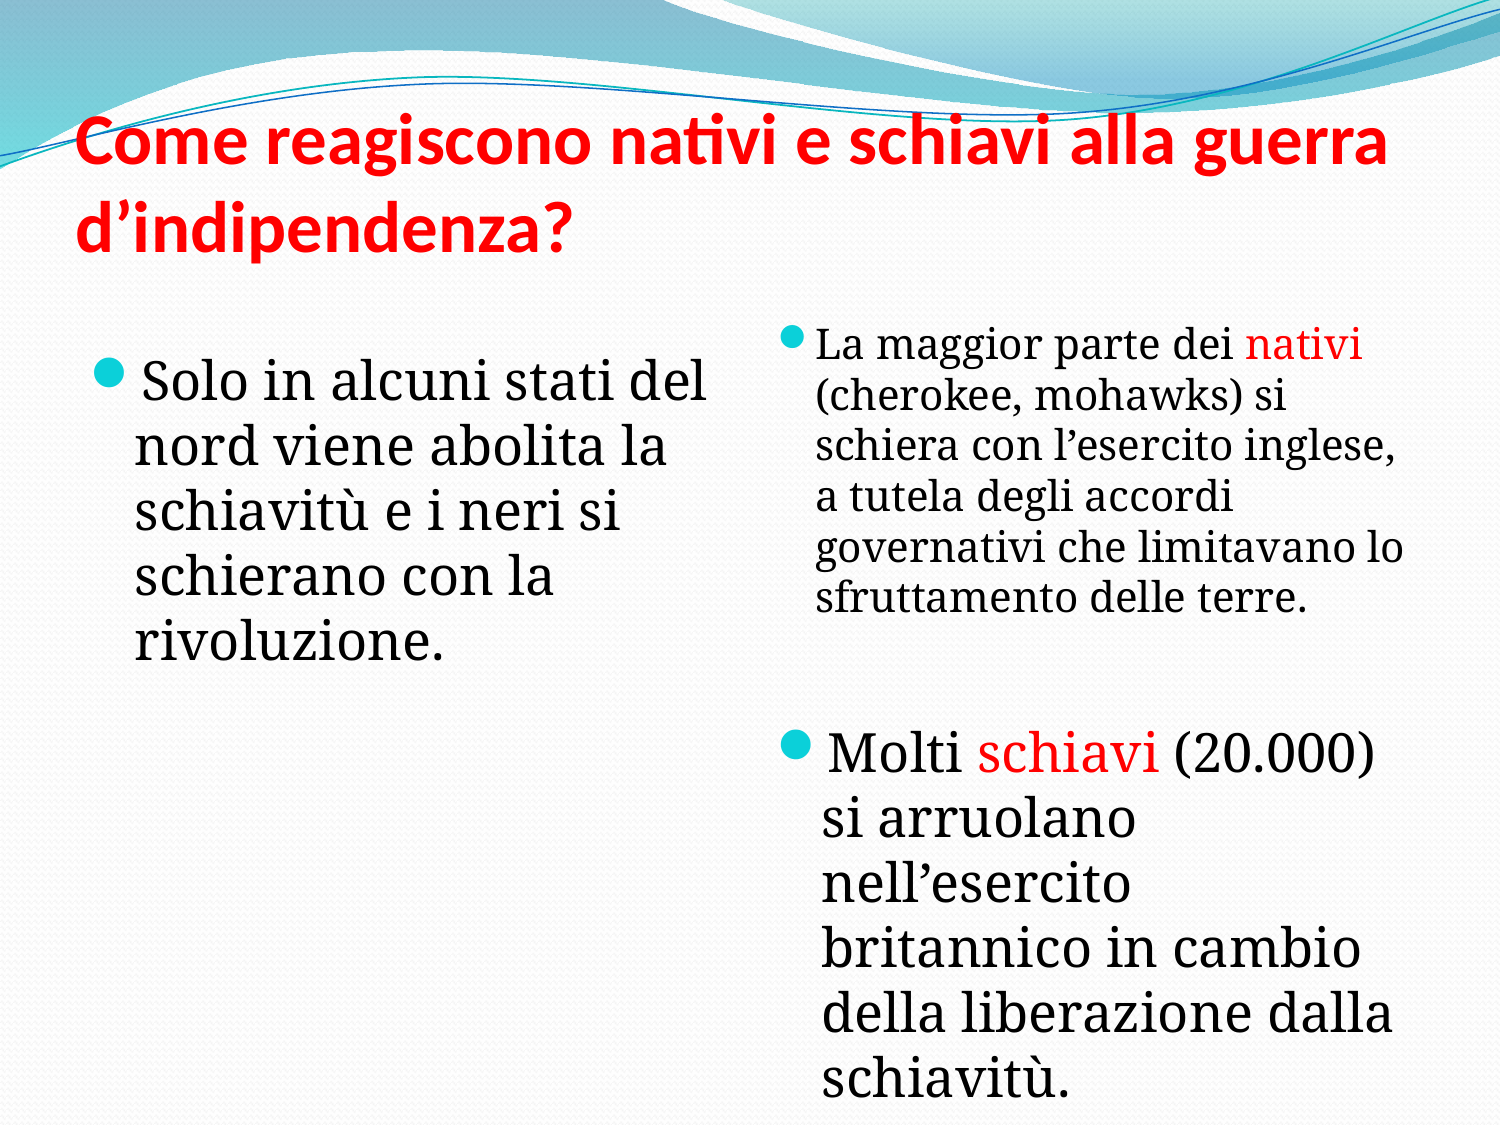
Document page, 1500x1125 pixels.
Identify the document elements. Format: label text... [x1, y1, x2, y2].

list Molti schiavi (20.000) si arruolano nell’esercito britannico in cambio della liberazione dalla schiavitù. [761, 711, 1425, 1071]
list La maggior parte dei nativi (cherokee, mohawks) si schiera con l’esercito inglese, a tutela degli accordi governativi che limitavano lo sfruttamento delle terre. [762, 309, 1425, 669]
list Solo in alcuni stati del nord viene abolita la schiavitù e i neri si schierano con la rivoluzione. [75, 339, 738, 1083]
title Come reagiscono nativi e schiavi alla guerra d’indipendenza? [75, 80, 1425, 268]
